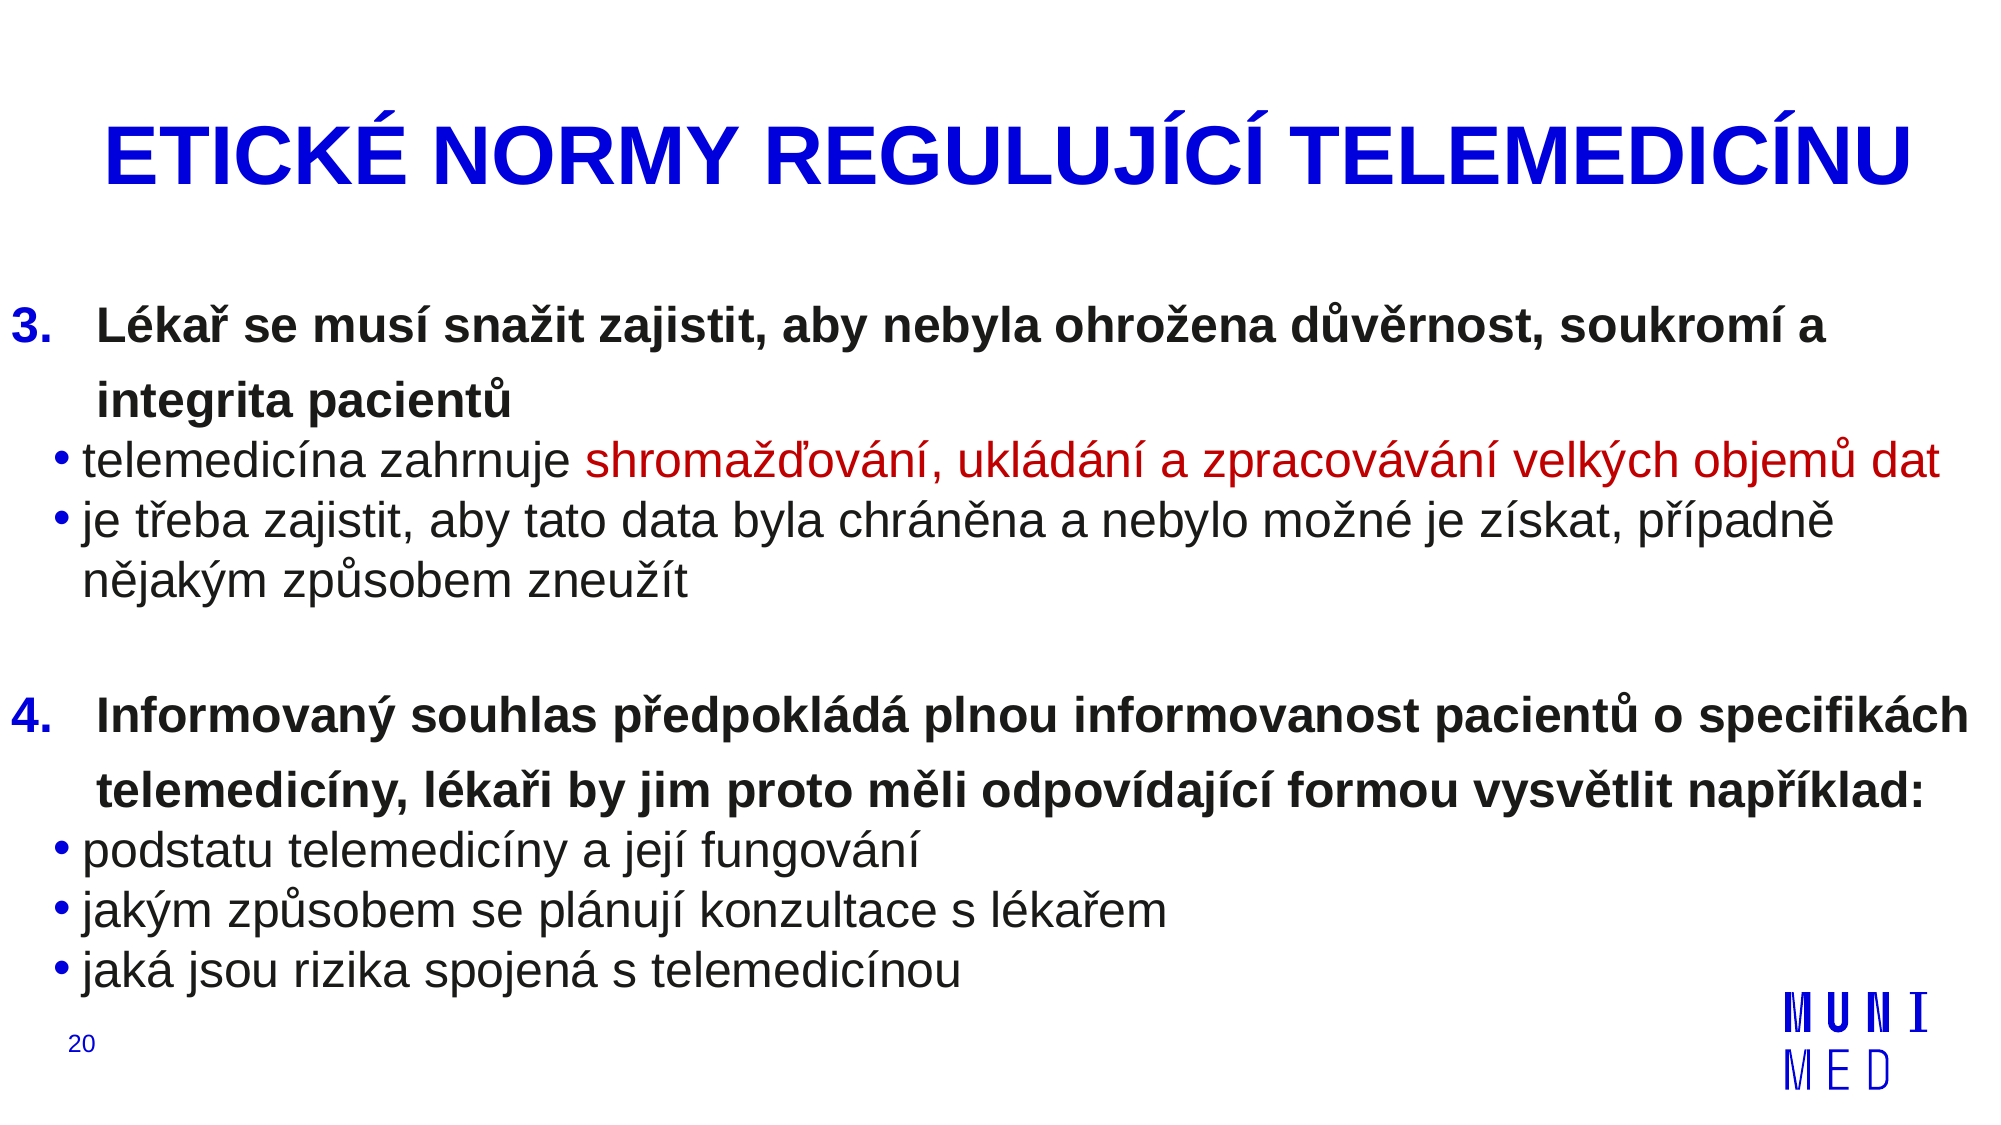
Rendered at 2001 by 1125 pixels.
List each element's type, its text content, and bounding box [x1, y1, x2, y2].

title ETICKÉ NORMY REGULUJÍCÍ TELEMEDICÍNU [86, 118, 1932, 193]
slide_number 20 [67, 1021, 110, 1063]
list Lékař se musí snažit zajistit, aby nebyla ohrožena důvěrnost, soukromí a integrita pacientů telemedicína zahrnuje shromažďování, ukládání a zpracovávání velkých objemů dat je třeba zajistit, aby tato data byla chráněna a nebylo možné je získat, případně nějakým způsobem zneužít Informovaný souhlas předpokládá plnou informovanost pacientů o specifikách telemedicíny, lékaři by jim proto měli odpovídající formou vysvětlit například: podstatu telemedicíny a její fungování jakým způsobem se plánují konzultace s lékařem jaká jsou rizika spojená s telemedicínou [0, 277, 2000, 957]
